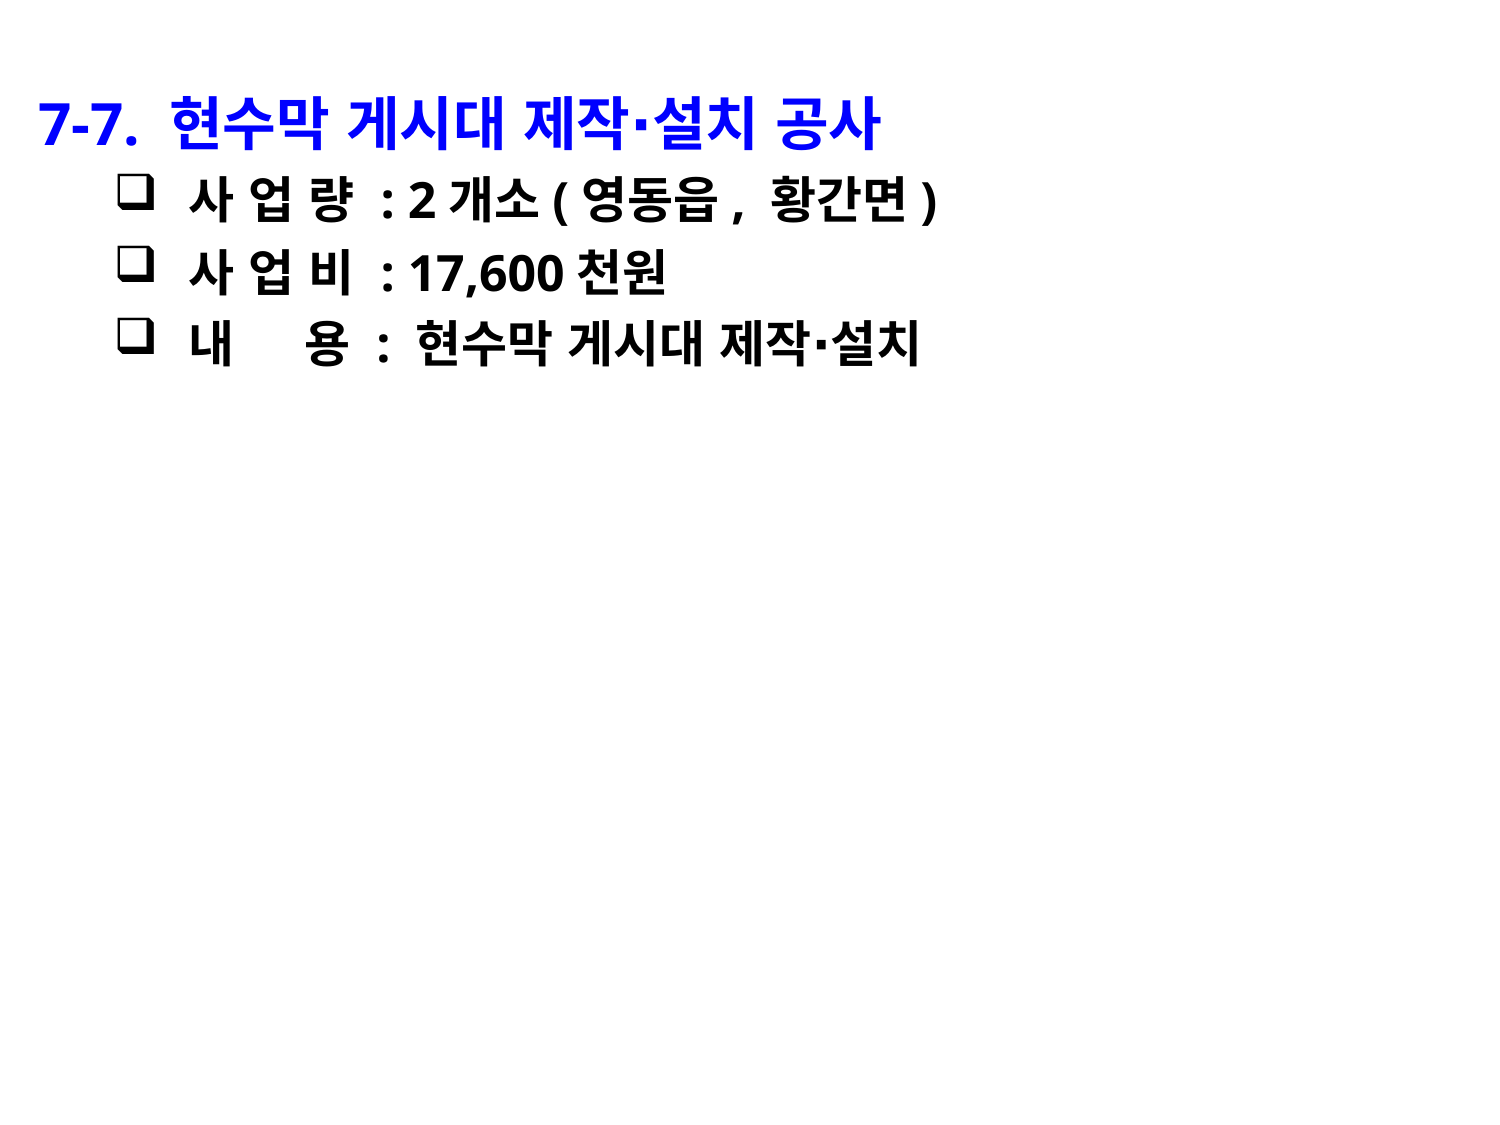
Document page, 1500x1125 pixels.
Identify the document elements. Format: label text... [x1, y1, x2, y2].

text_box 7-7. 현수막 게시대 제작∙설치 공사 사 업 량 : 2개소(영동읍, 황간면) 사 업 비 : 17,600천원 내 용 : 현수막 게시대 제작∙설치 [23, 58, 1500, 539]
